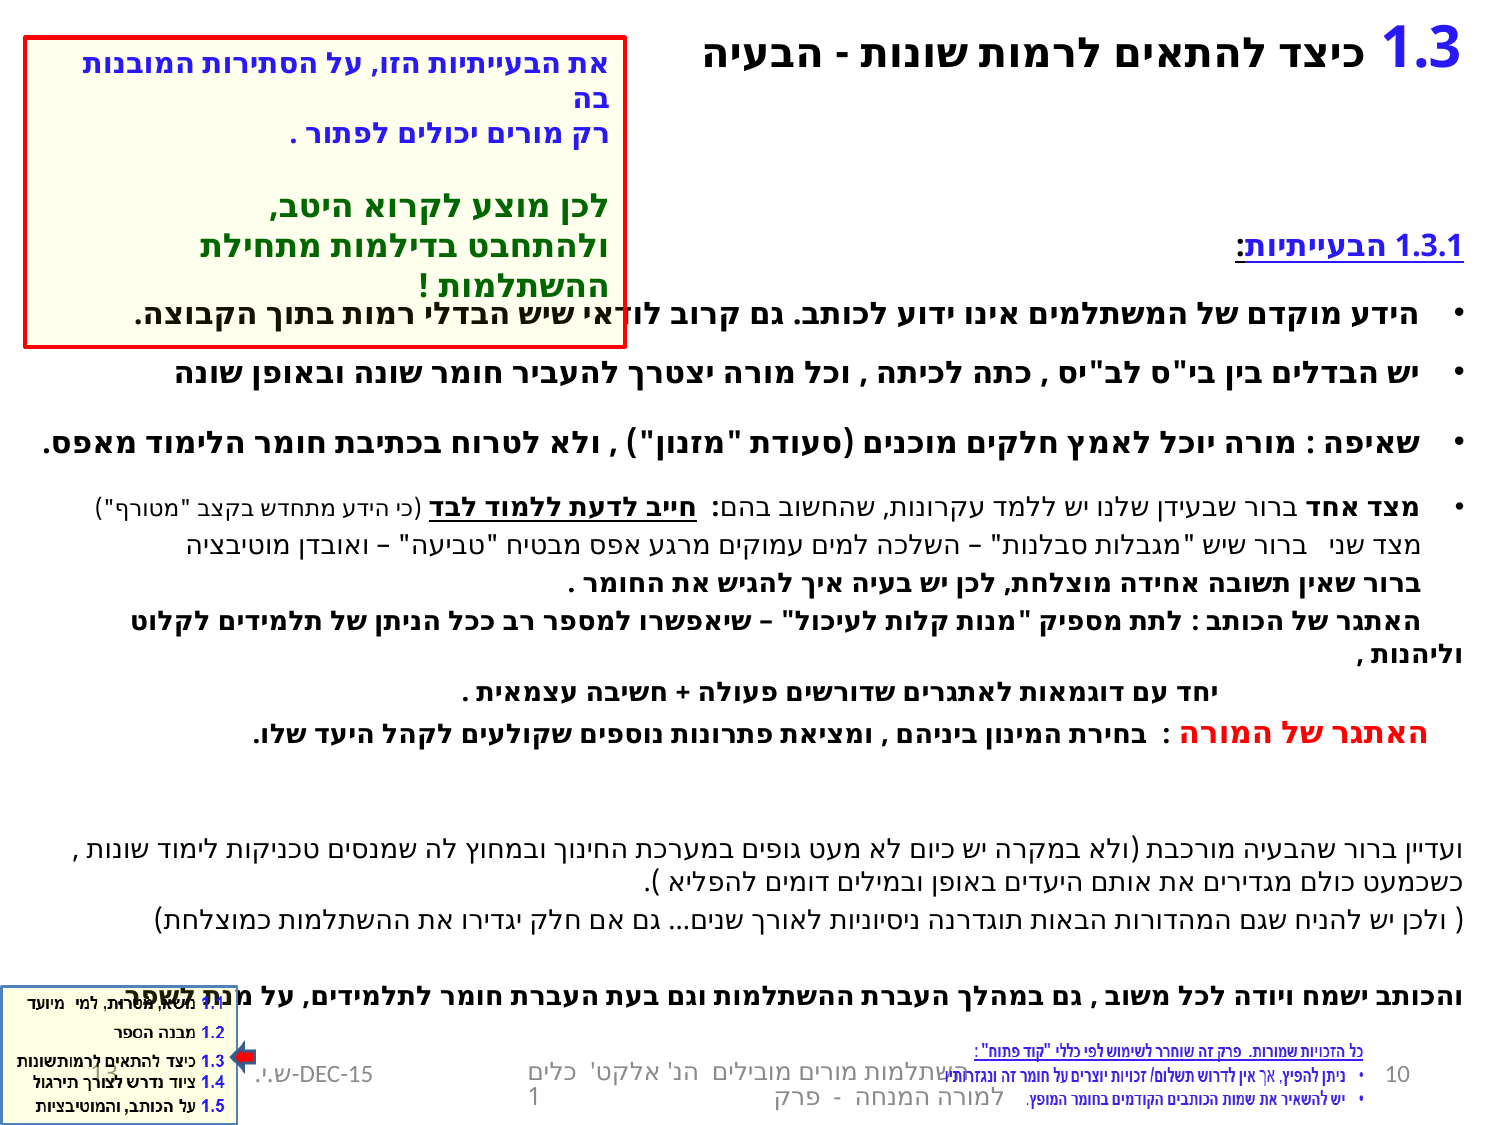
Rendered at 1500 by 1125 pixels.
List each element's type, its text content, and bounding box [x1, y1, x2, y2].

title 1.3 כיצד להתאים לרמות שונות - הבעיה [543, 12, 1488, 75]
subtitle 1.3.1 הבעייתיות: הידע מוקדם של המשתלמים אינו ידוע לכותב. גם קרוב לודאי שיש הבדלי רמות בתוך הקבוצה. יש הבדלים בין בי"ס לב"יס , כתה לכיתה , וכל מורה יצטרך להעביר חומר שונה ובאופן שונה שאיפה : מורה יוכל לאמץ חלקים מוכנים (סעודת "מזנון") , ולא לטרוח בכתיבת חומר הלימוד מאפס. מצד אחד ברור שבעידן שלנו יש ללמד עקרונות, שהחשוב בהם: חייב לדעת ללמוד לבד (כי הידע מתחדש בקצב "מטורף") מצד שני ברור שיש "מגבלות סבלנות" – השלכה למים עמוקים מרגע אפס מבטיח "טביעה" – ואובדן מוטיבציה ברור שאין תשובה אחידה מוצלחת, לכן יש בעיה איך להגיש את החומר . האתגר של הכותב : לתת מספיק "מנות קלות לעיכול" – שיאפשרו למספר רב ככל הניתן של תלמידים לקלוט וליהנות , יחד עם דוגמאות לאתגרים שדורשים פעולה + חשיבה עצמאית . האתגר של המורה : בחירת המינון ביניהם , ומציאת פתרונות נוספים שקולעים לקהל היעד שלו. ועדיין ברור שהבעיה מורכבת (ולא במקרה יש כיום לא מעט גופים במערכת החינוך ובמחוץ לה שמנסים טכניקות לימוד שונות , כשכמעט כולם מגדירים את אותם היעדים באופן ובמילים דומים להפליא ). ( ולכן יש להניח שגם המהדורות הבאות תוגדרנה ניסיוניות לאורך שנים... גם אם חלק יגדירו את ההשתלמות כמוצלחת) והכותב ישמח ויודה לכל משוב , גם במהלך העברת ההשתלמות וגם בעת העברת חומר לתלמידים, על מנת לשפר. [24, 174, 1479, 1025]
slide_number 10 [1378, 1042, 1425, 1103]
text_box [0, 985, 256, 1125]
footer השתלמות מורים מובילים הנ' אלקט' כלים למורה המנחה - פרק 1 [512, 1042, 919, 1103]
picture [924, 1030, 1374, 1121]
slide_number ש.י. 13-DEC-15 [260, 1042, 425, 1103]
text_box את הבעייתיות הזו, על הסתירות המובנות בה רק מורים יכולים לפתור . לכן מוצע לקרוא היטב, ולהתחבט בדילמות מתחילת ההשתלמות ! [24, 37, 625, 347]
